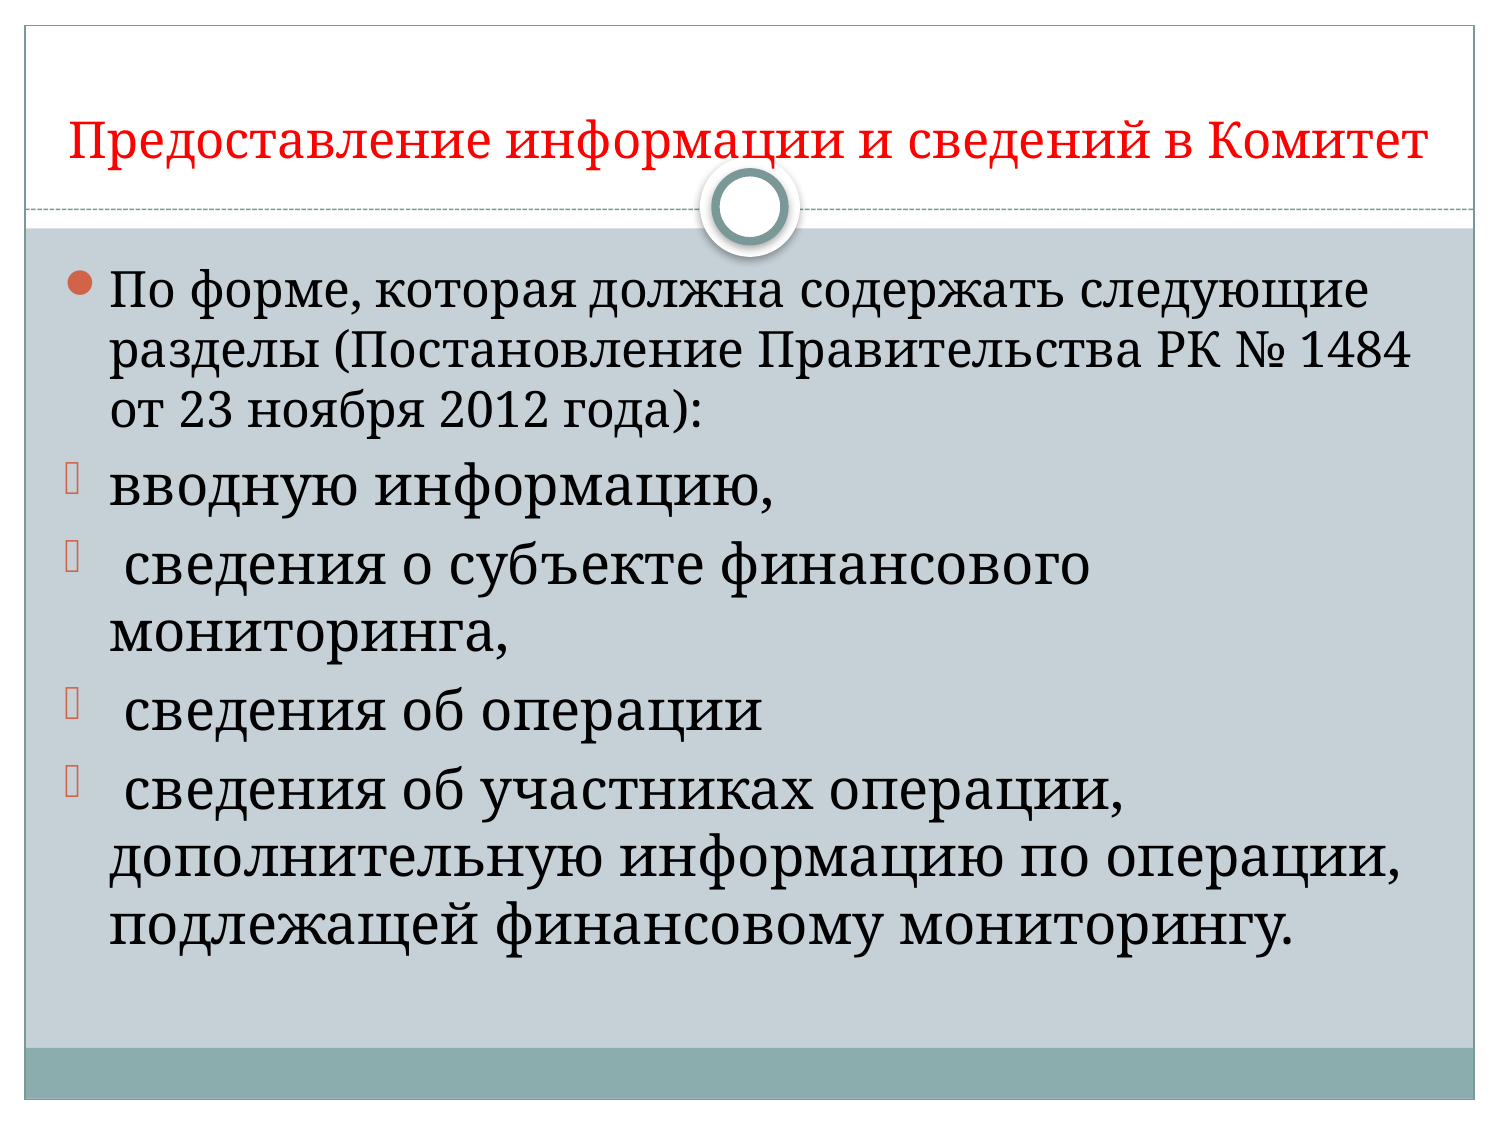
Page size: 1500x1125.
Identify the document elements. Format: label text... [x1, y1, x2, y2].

list По форме, которая должна содержать следующие разделы (Постановление Правительства РК № 1484 от 23 ноября 2012 года): вводную информацию, сведения о субъекте финансового мониторинга, сведения об операции сведения об участниках операции, дополнительную информацию по операции, подлежащей финансовому мониторингу. [49, 250, 1445, 1001]
title Предоставление информации и сведений в Комитет [49, 37, 1450, 176]
